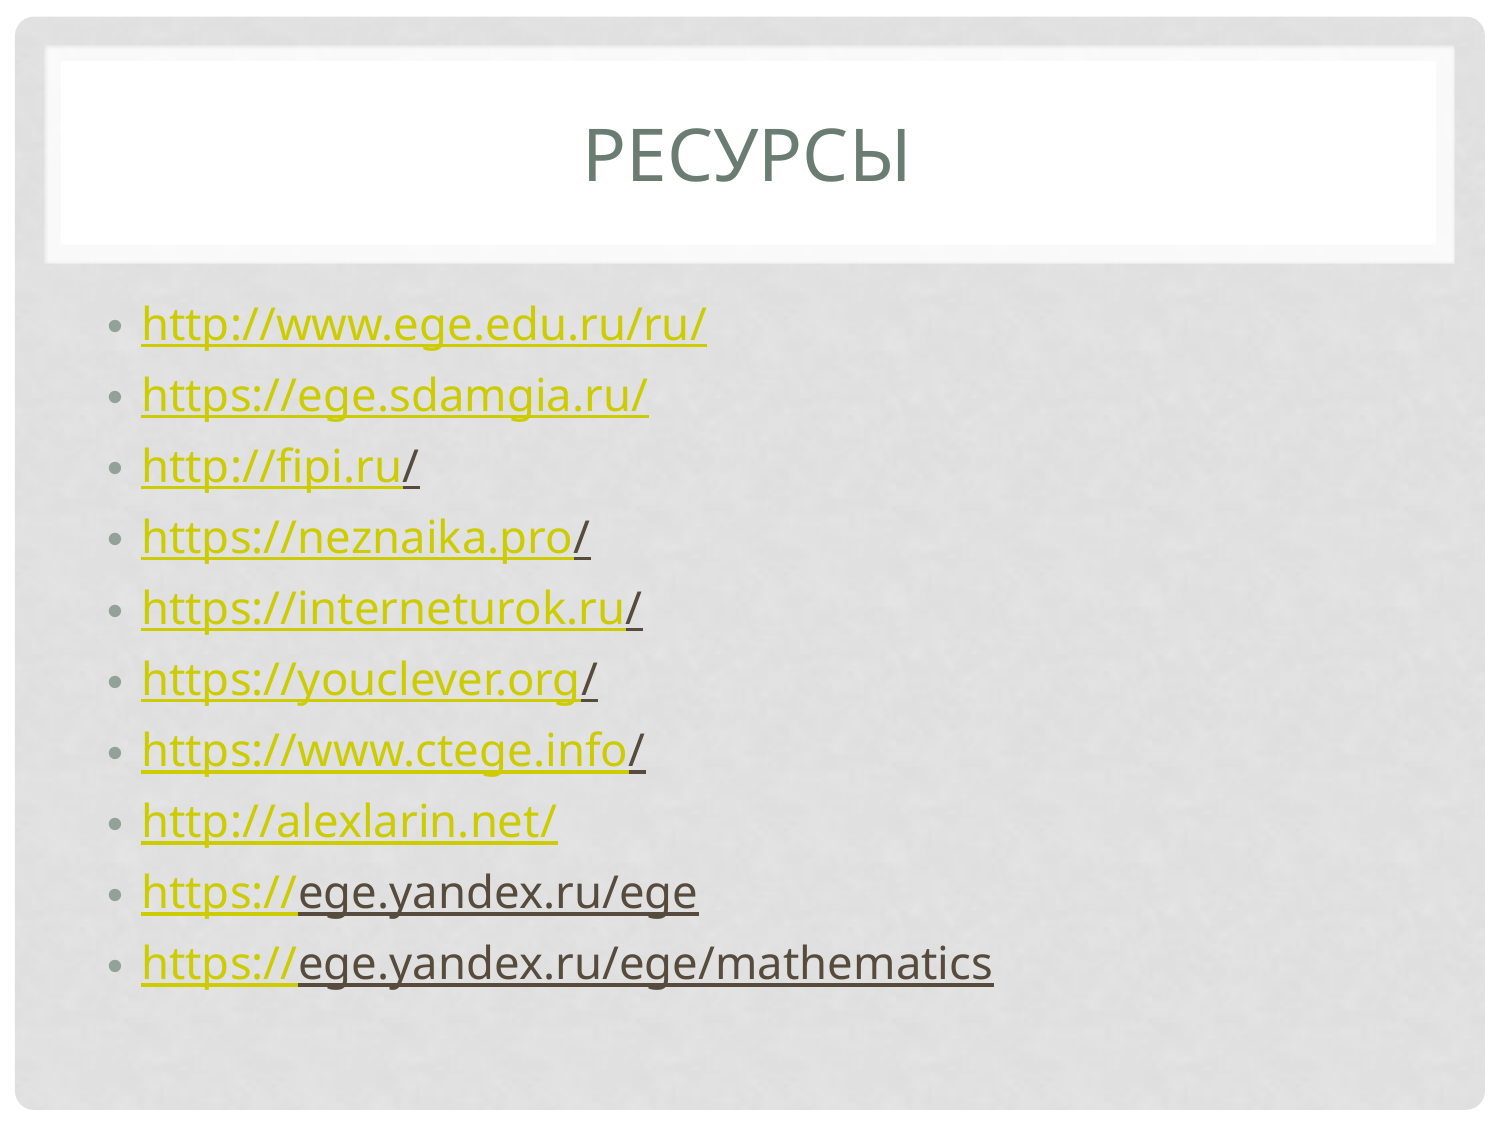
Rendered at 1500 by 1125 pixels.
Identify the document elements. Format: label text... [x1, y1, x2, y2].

list http://www.ege.edu.ru/ru/ https://ege.sdamgia.ru/ http://fipi.ru/ https://neznaika.pro/ https://interneturok.ru/ https://youclever.org/ https://www.ctege.info/ http://alexlarin.net/ https://ege.yandex.ru/ege https://ege.yandex.ru/ege/mathematics [75, 287, 1425, 1005]
title Ресурсы [69, 66, 1425, 238]
